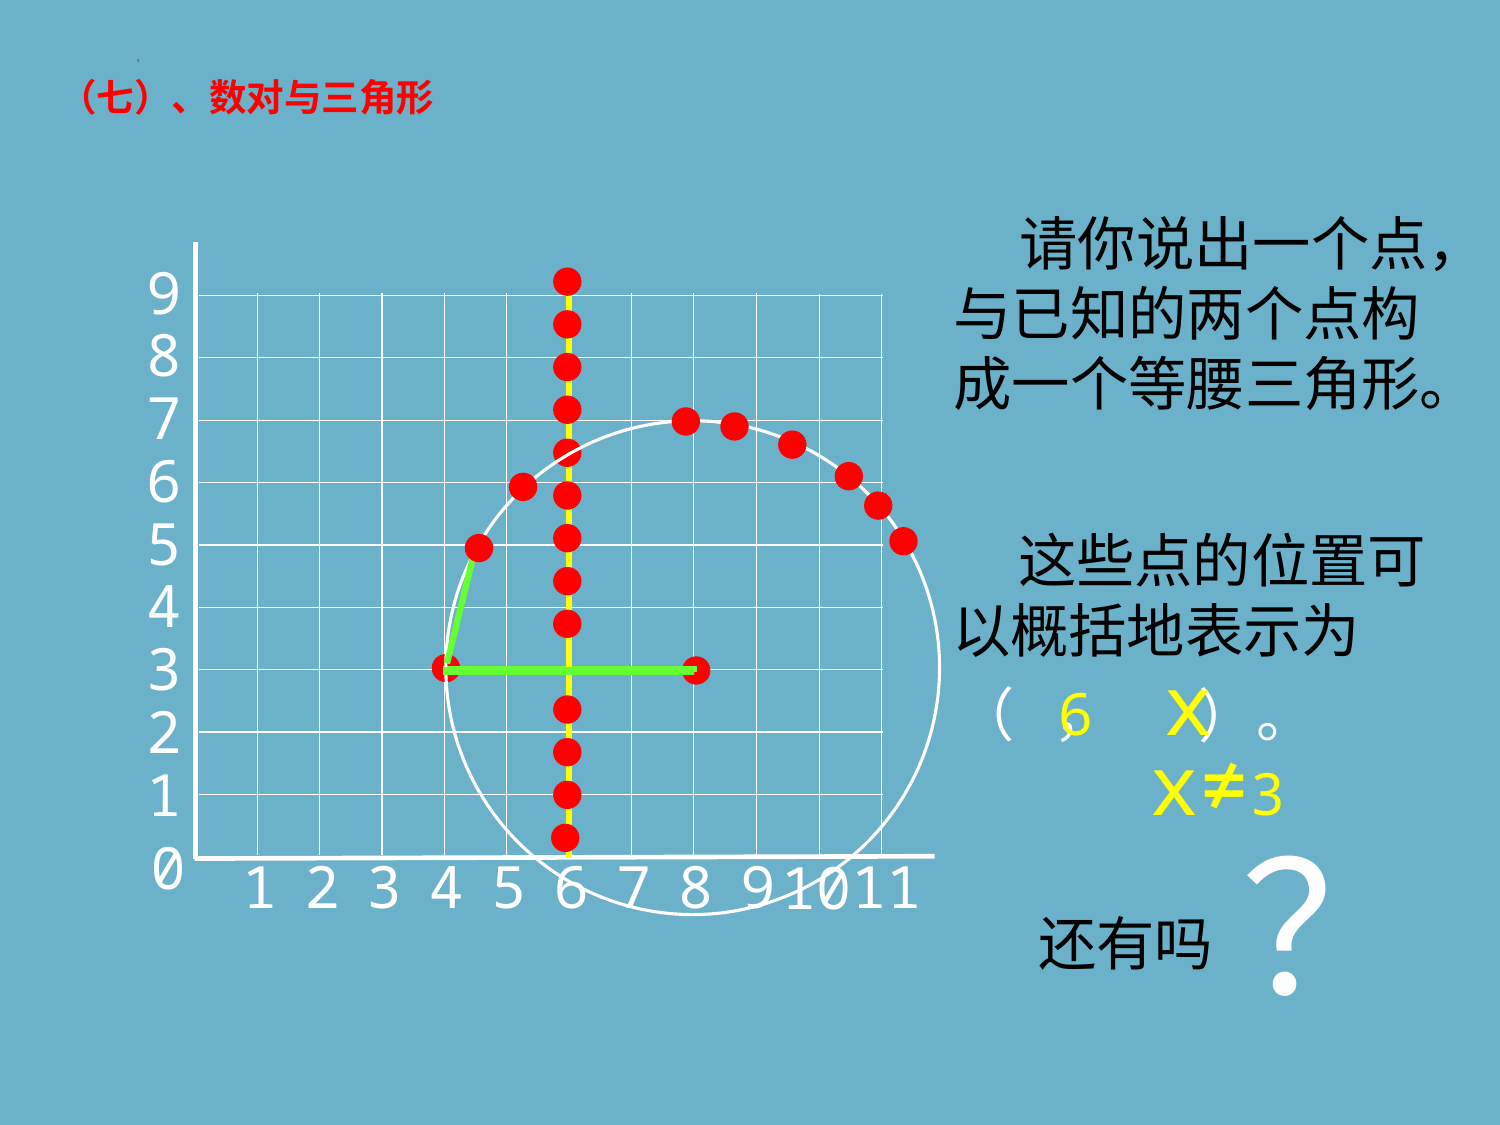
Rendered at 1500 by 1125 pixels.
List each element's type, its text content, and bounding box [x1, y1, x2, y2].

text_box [119, 241, 943, 930]
picture [443, 666, 945, 675]
text_box 请你说出一个点，与已知的两个点构成一个等腰三角形。 [939, 199, 1465, 425]
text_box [970, 804, 1441, 1040]
text_box （七）、数对与三角形 [44, 66, 465, 126]
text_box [936, 516, 1464, 758]
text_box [412, 574, 509, 641]
